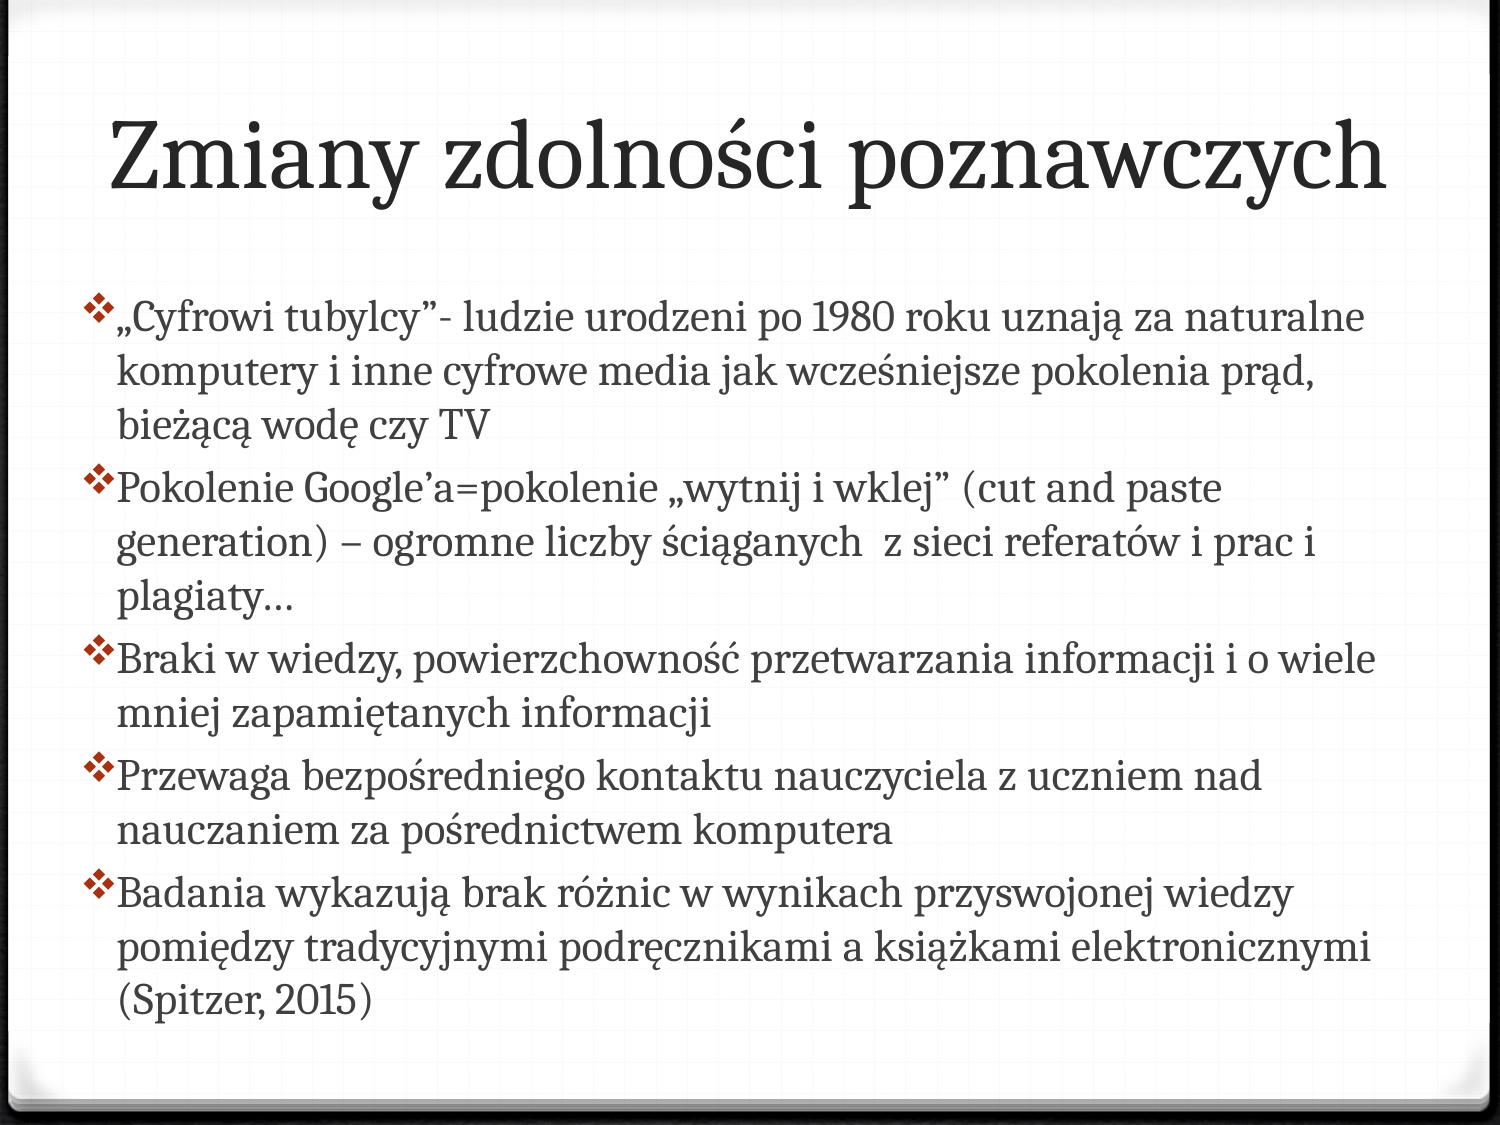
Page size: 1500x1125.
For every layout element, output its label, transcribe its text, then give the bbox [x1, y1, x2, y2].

picture [0, 0, 1500, 1125]
list „Cyfrowi tubylcy”- ludzie urodzeni po 1980 roku uznają za naturalne komputery i inne cyfrowe media jak wcześniejsze pokolenia prąd, bieżącą wodę czy TV Pokolenie Google’a=pokolenie „wytnij i wklej” (cut and paste generation) – ogromne liczby ściąganych z sieci referatów i prac i plagiaty… Braki w wiedzy, powierzchowność przetwarzania informacji i o wiele mniej zapamiętanych informacji Przewaga bezpośredniego kontaktu nauczyciela z uczniem nad nauczaniem za pośrednictwem komputera Badania wykazują brak różnic w wynikach przyswojonej wiedzy pomiędzy tradycyjnymi podręcznikami a książkami elektronicznymi (Spitzer, 2015) [64, 278, 1436, 1035]
title Zmiany zdolności poznawczych [90, 66, 1410, 232]
